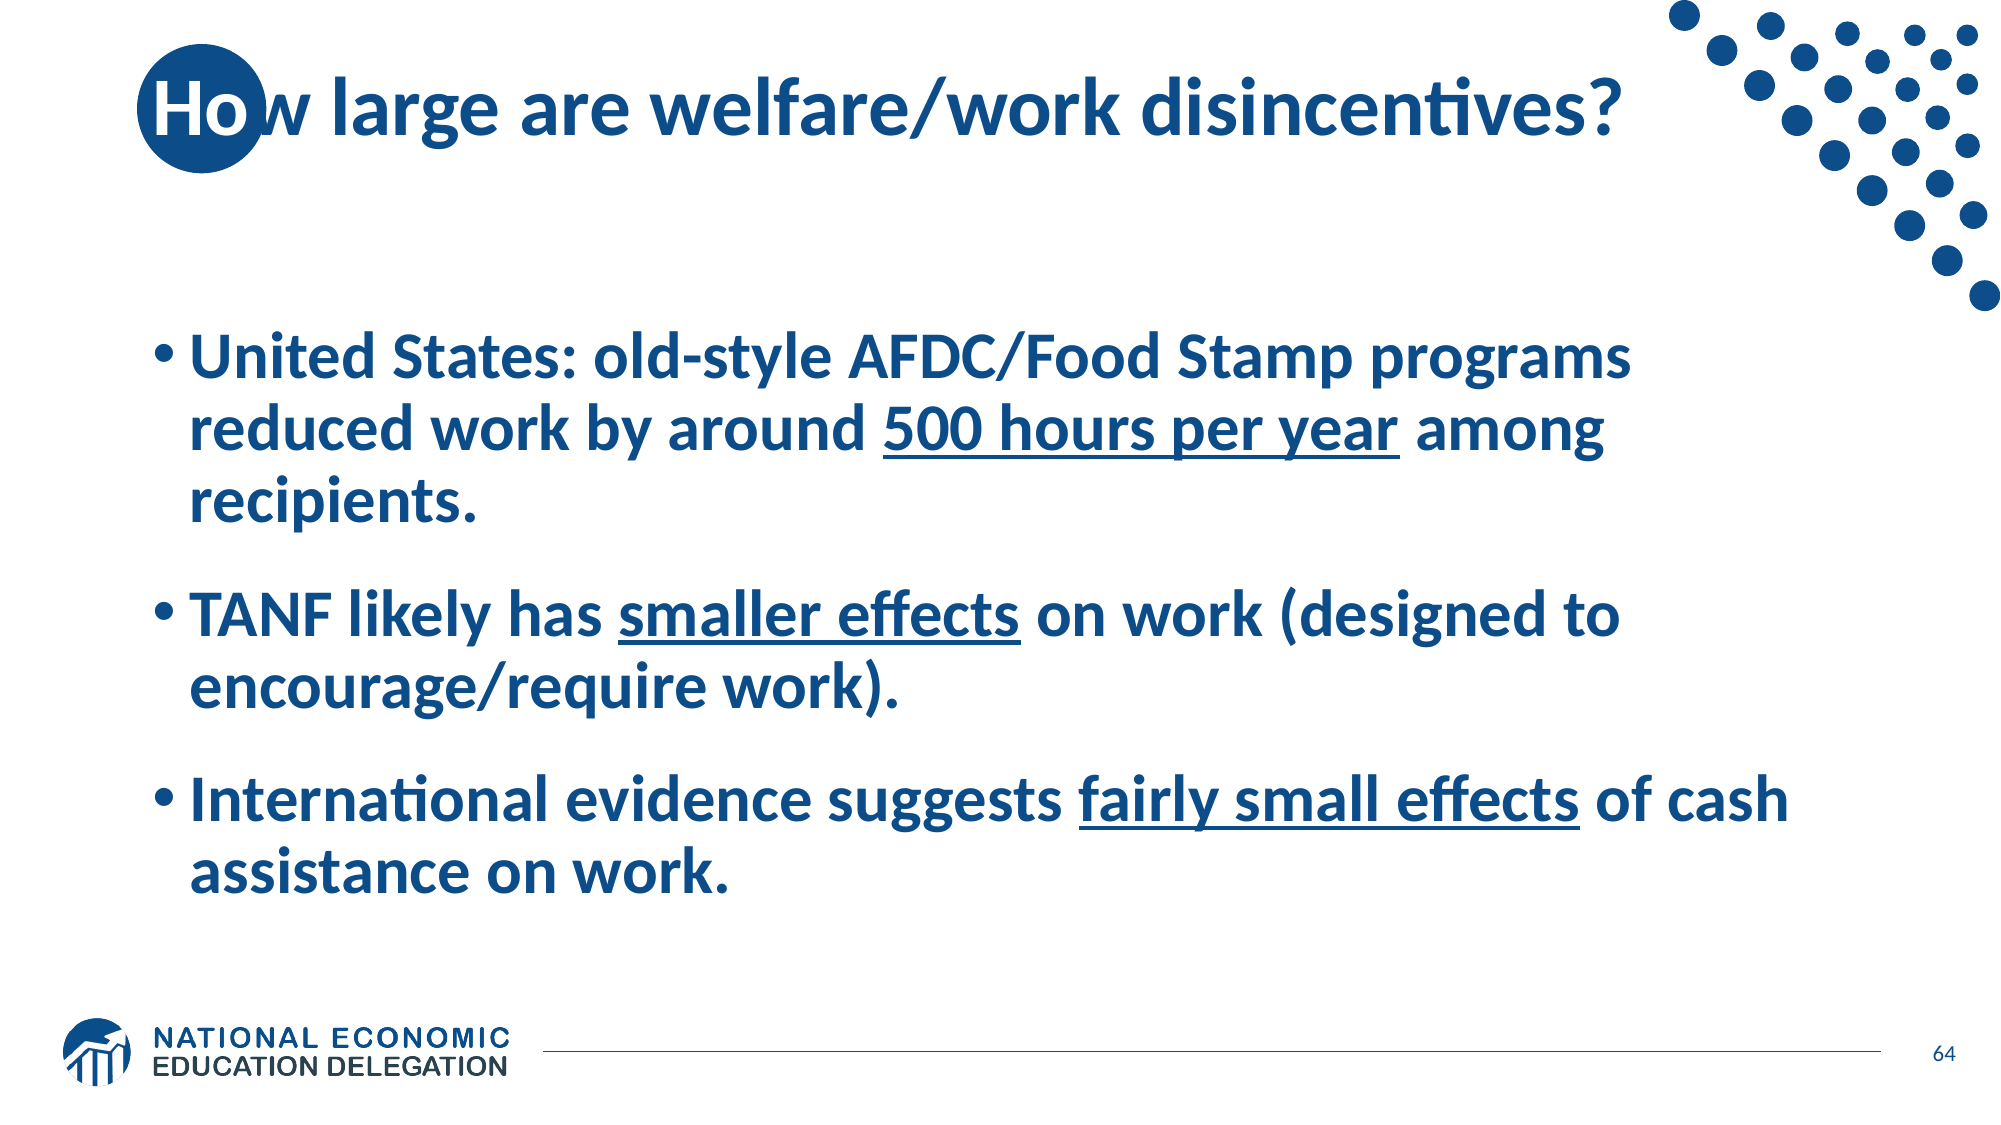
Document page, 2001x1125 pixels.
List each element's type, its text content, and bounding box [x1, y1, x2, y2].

slide_number 64 [1521, 1022, 1972, 1082]
title How large are welfare/work disincentives? [137, 0, 1863, 218]
picture [55, 1013, 520, 1091]
list United States: old-style AFDC/Food Stamp programs reduced work by around 500 hours per year among recipients. TANF likely has smaller effects on work (designed to encourage/require work). International evidence suggests fairly small effects of cash assistance on work. [137, 257, 1863, 972]
